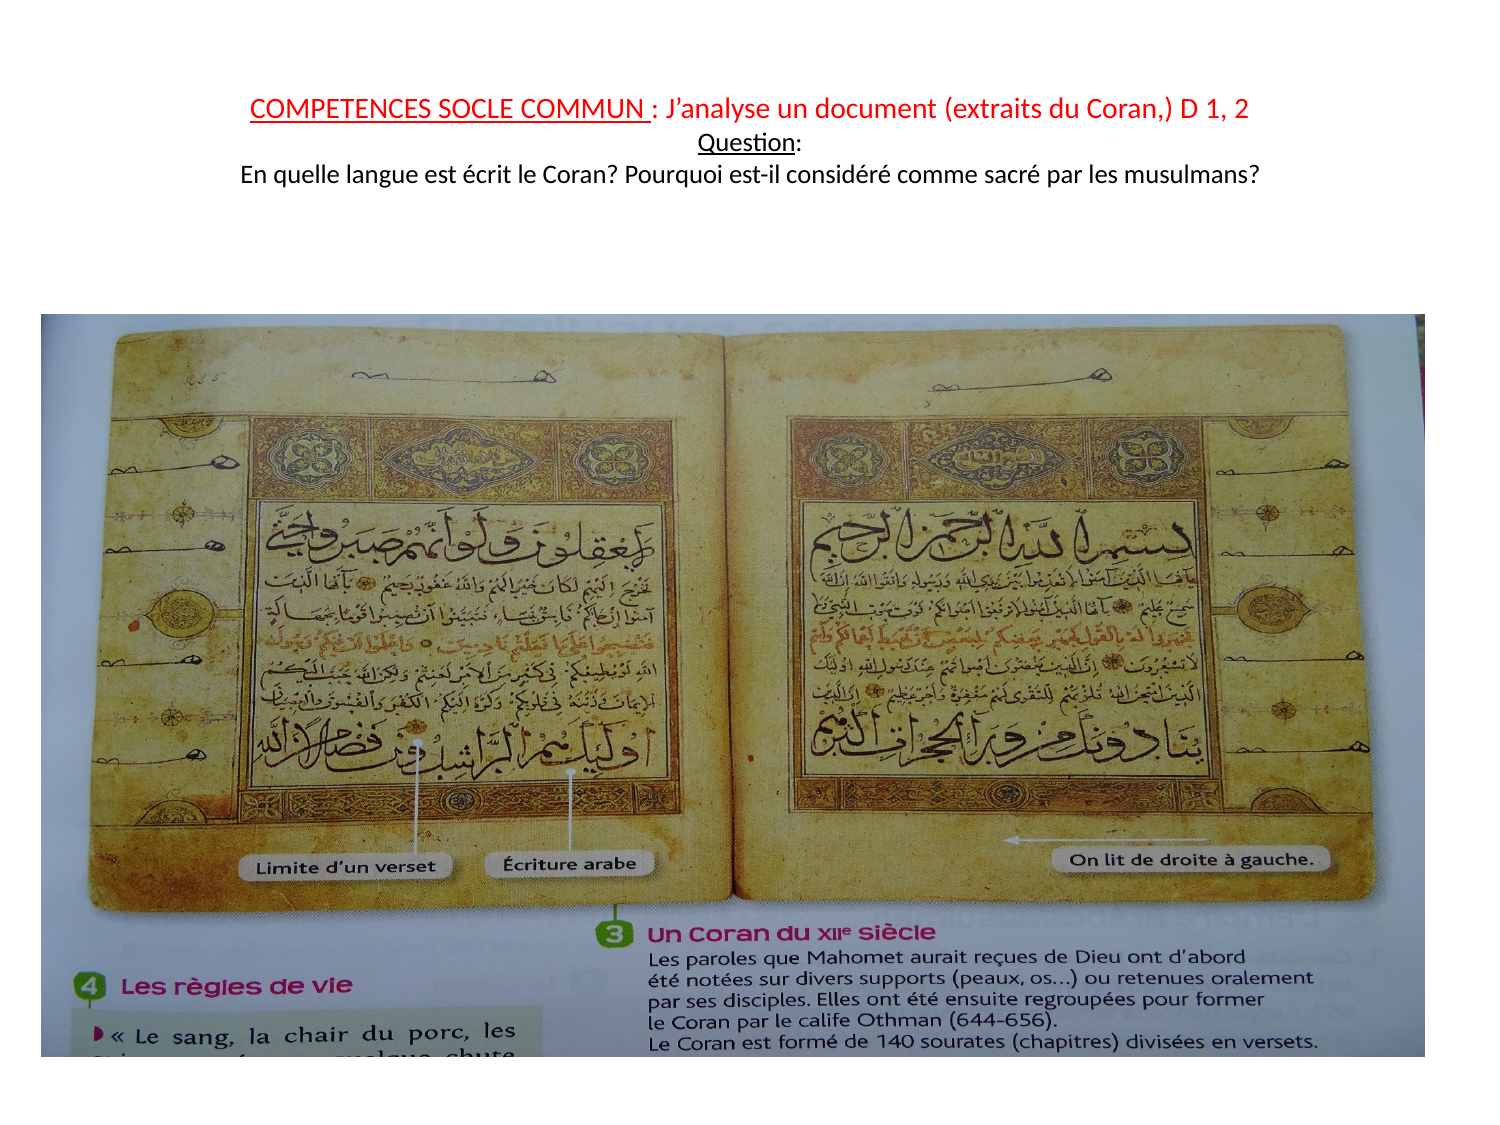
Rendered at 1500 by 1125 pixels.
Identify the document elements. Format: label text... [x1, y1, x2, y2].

title COMPETENCES SOCLE COMMUN : J’analyse un document (extraits du Coran,) D 1, 2 Question: En quelle langue est écrit le Coran? Pourquoi est-il considéré comme sacré par les musulmans? [75, 45, 1425, 233]
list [41, 314, 1426, 1058]
